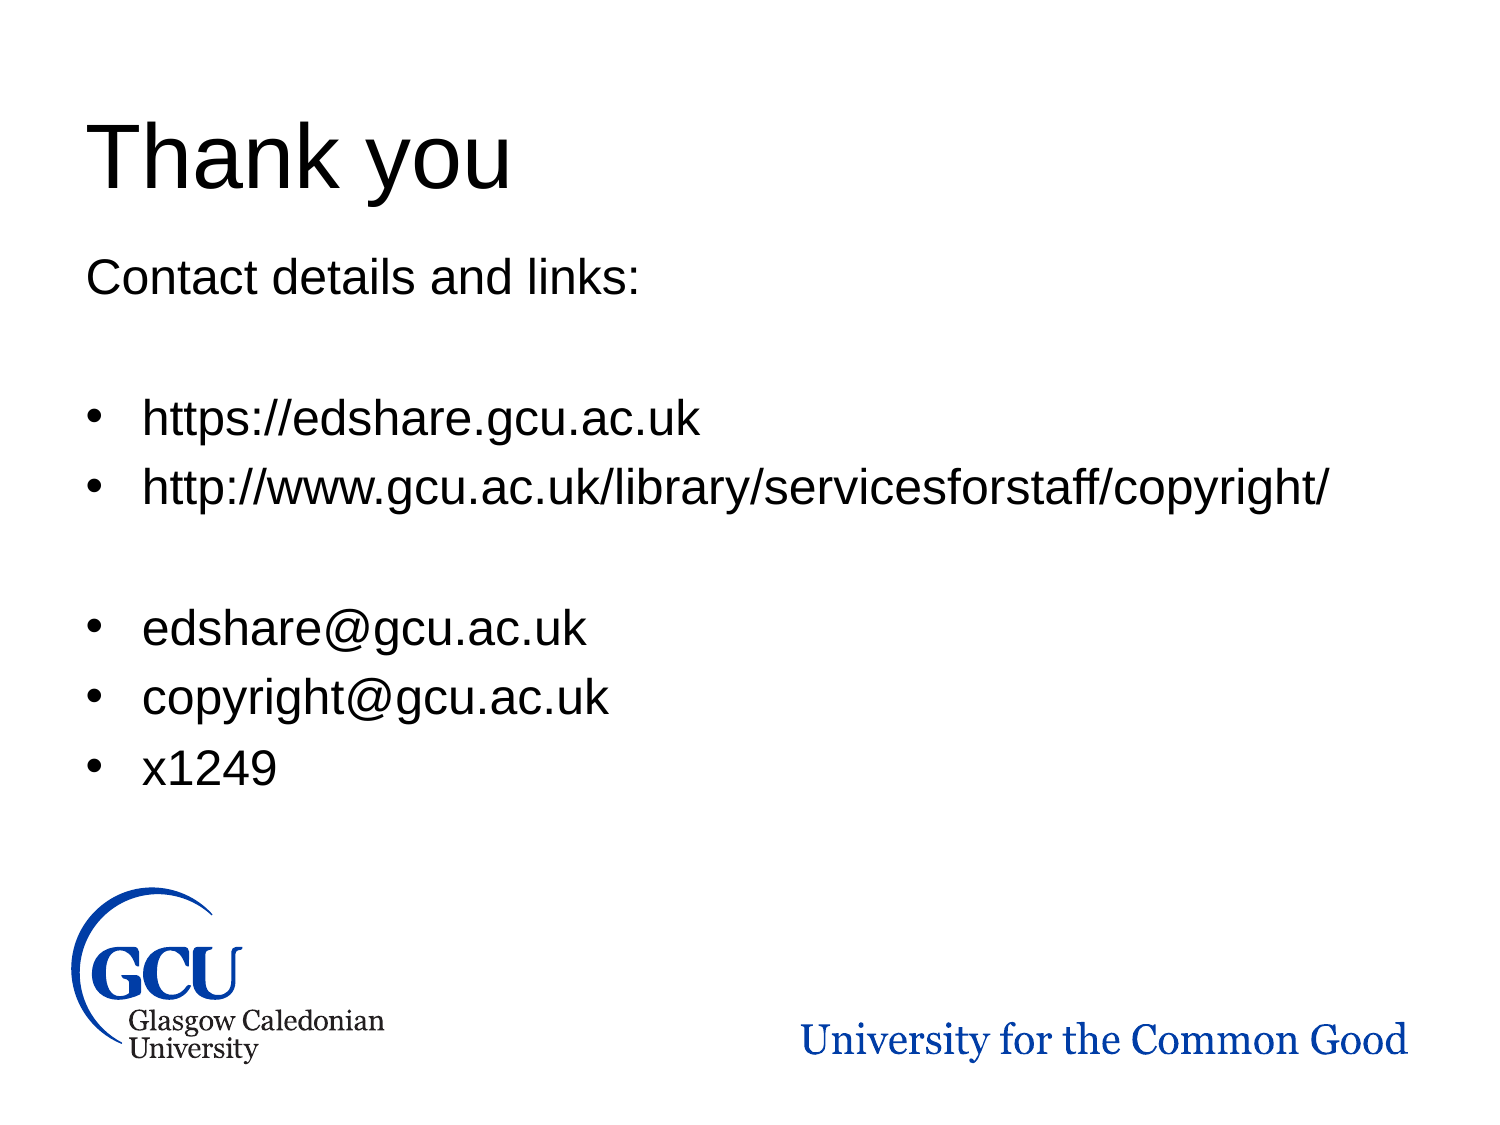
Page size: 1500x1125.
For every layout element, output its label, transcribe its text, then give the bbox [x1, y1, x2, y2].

text_box Contact details and links: https://edshare.gcu.ac.uk http://www.gcu.ac.uk/library/servicesforstaff/copyright/ edshare@gcu.ac.uk copyright@gcu.ac.uk x1249 [70, 237, 1430, 803]
list Thank you [70, 90, 1430, 217]
